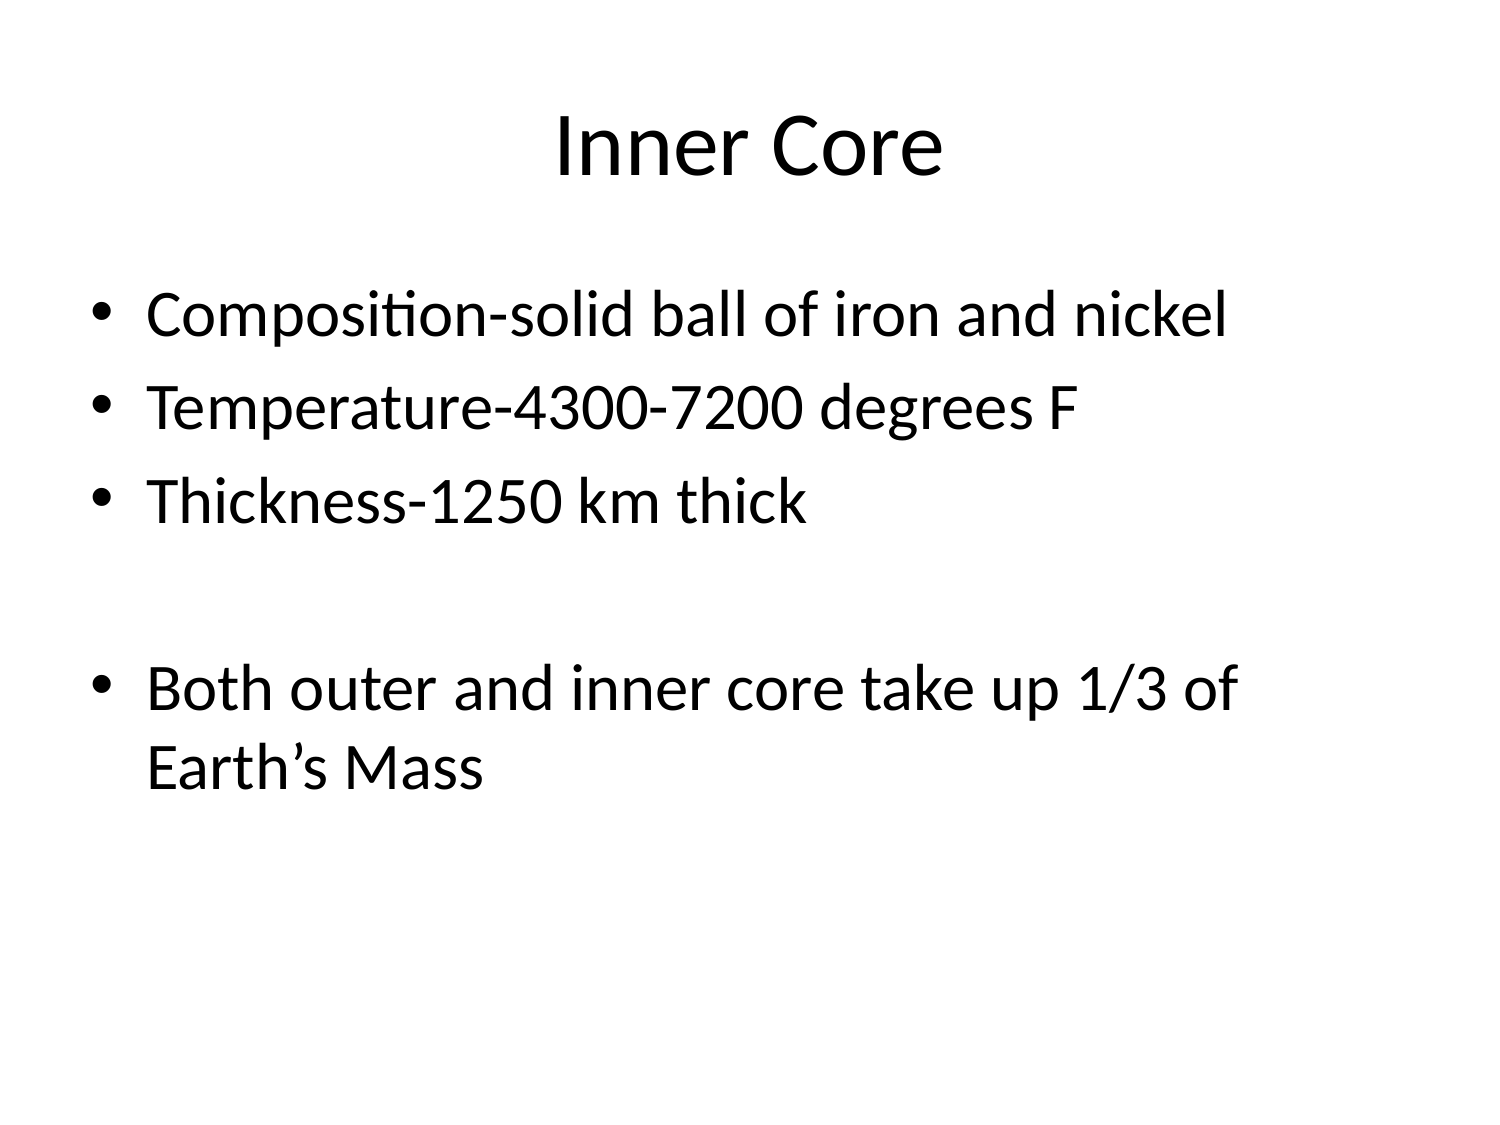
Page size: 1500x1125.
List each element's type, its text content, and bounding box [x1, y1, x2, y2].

list Composition-solid ball of iron and nickel Temperature-4300-7200 degrees F Thickness-1250 km thick Both outer and inner core take up 1/3 of Earth’s Mass [75, 262, 1425, 1005]
title Inner Core [75, 45, 1425, 233]
